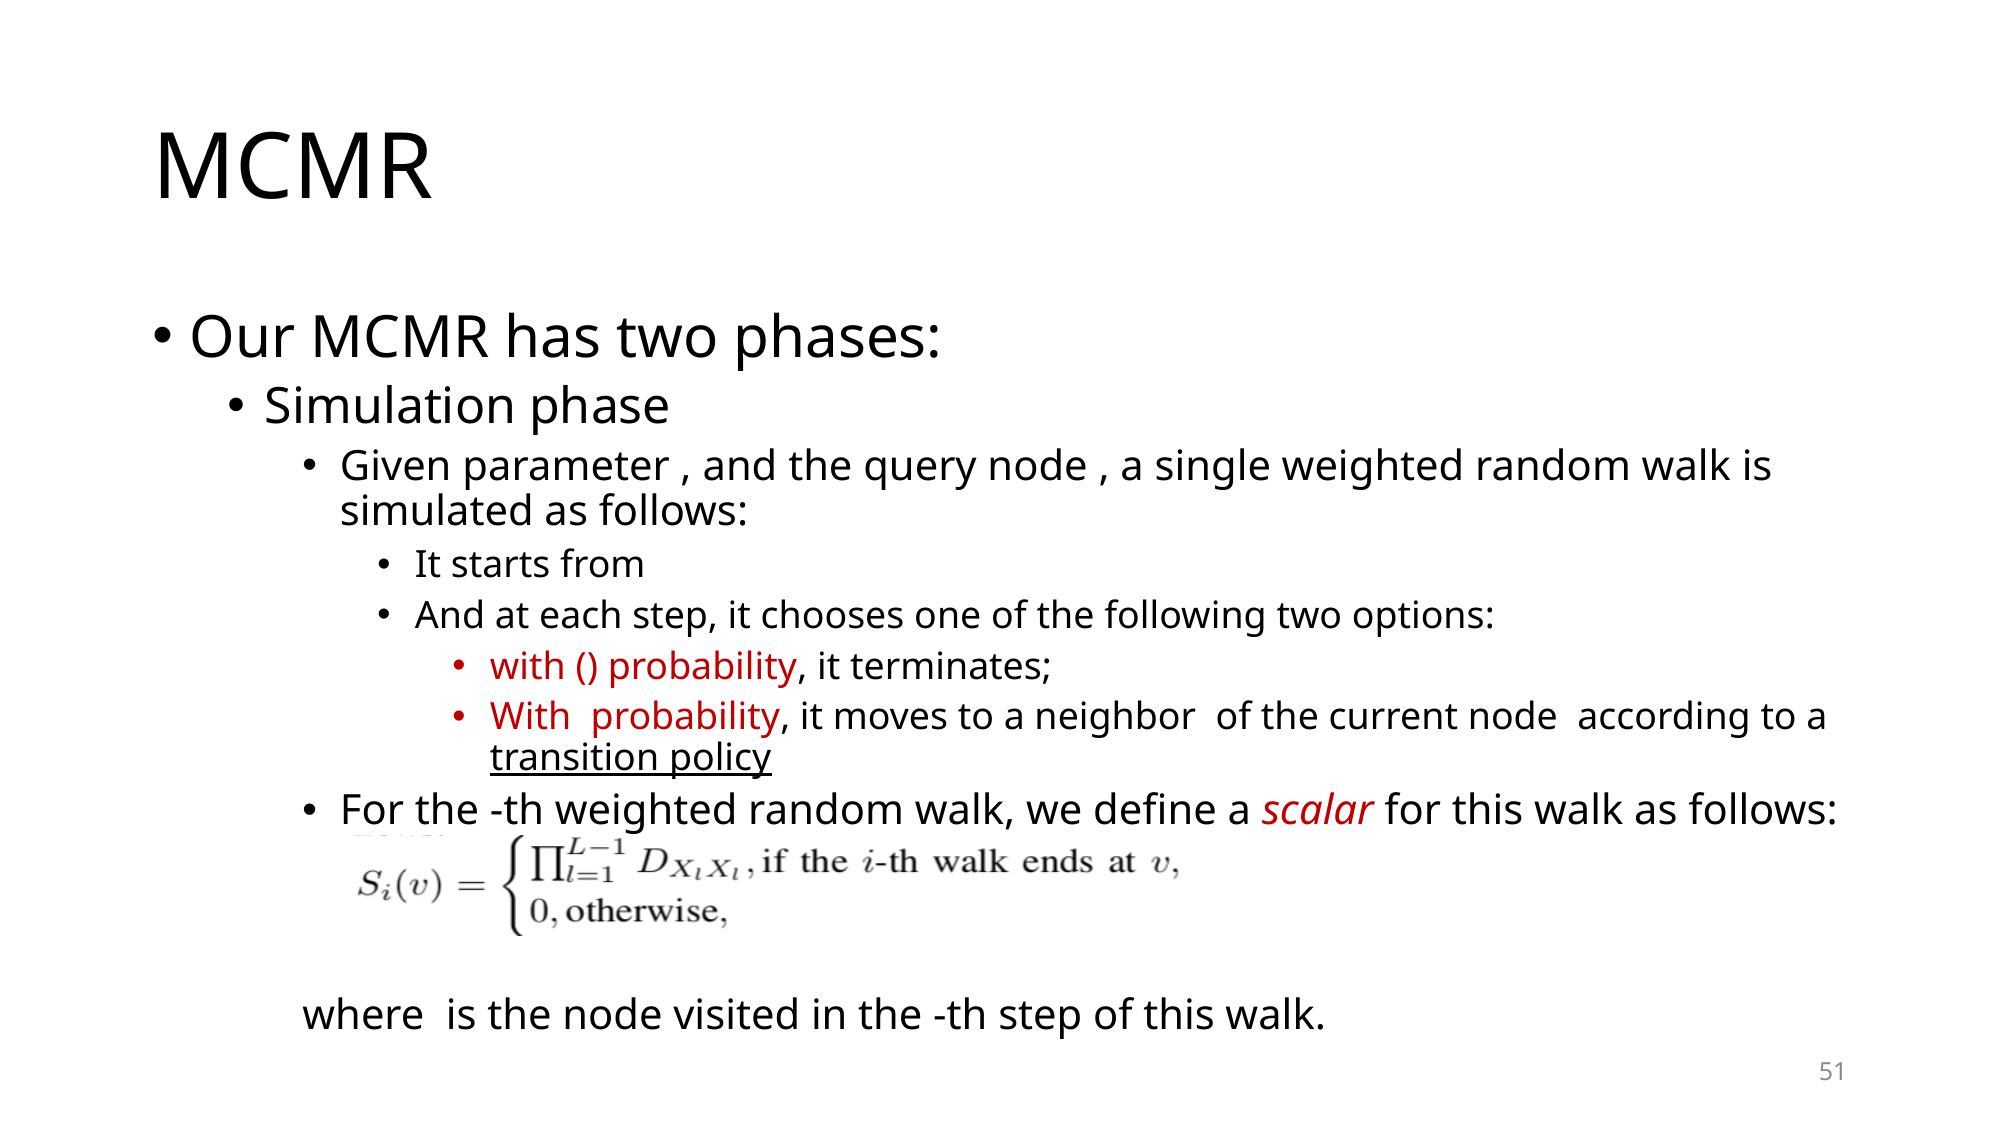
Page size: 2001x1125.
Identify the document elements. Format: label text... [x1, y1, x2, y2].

picture [352, 835, 1218, 936]
slide_number 51 [1412, 1042, 1863, 1103]
title MCMR [137, 59, 1863, 278]
